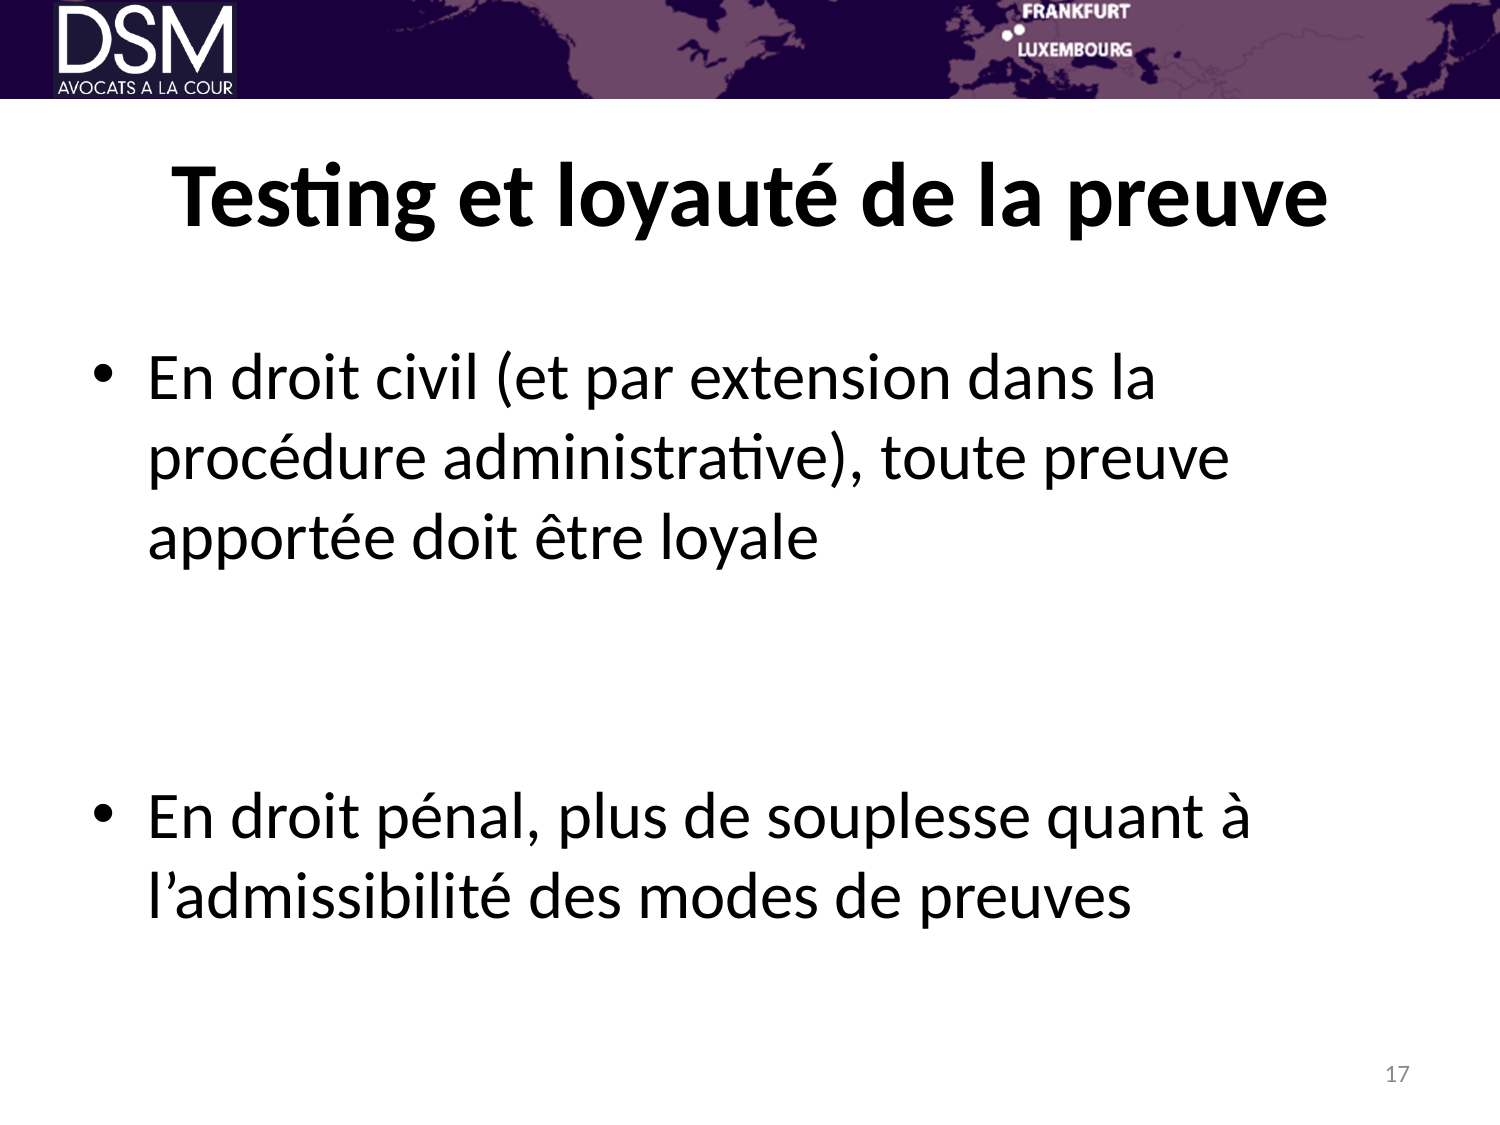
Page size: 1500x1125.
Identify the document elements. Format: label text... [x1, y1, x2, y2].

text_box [0, 0, 1500, 101]
list En droit civil (et par extension dans la procédure administrative), toute preuve apportée doit être loyale En droit pénal, plus de souplesse quant à l’admissibilité des modes de preuves [76, 231, 1425, 1005]
slide_number 17 [1074, 1042, 1425, 1103]
title Testing et loyauté de la preuve [76, 125, 1427, 253]
